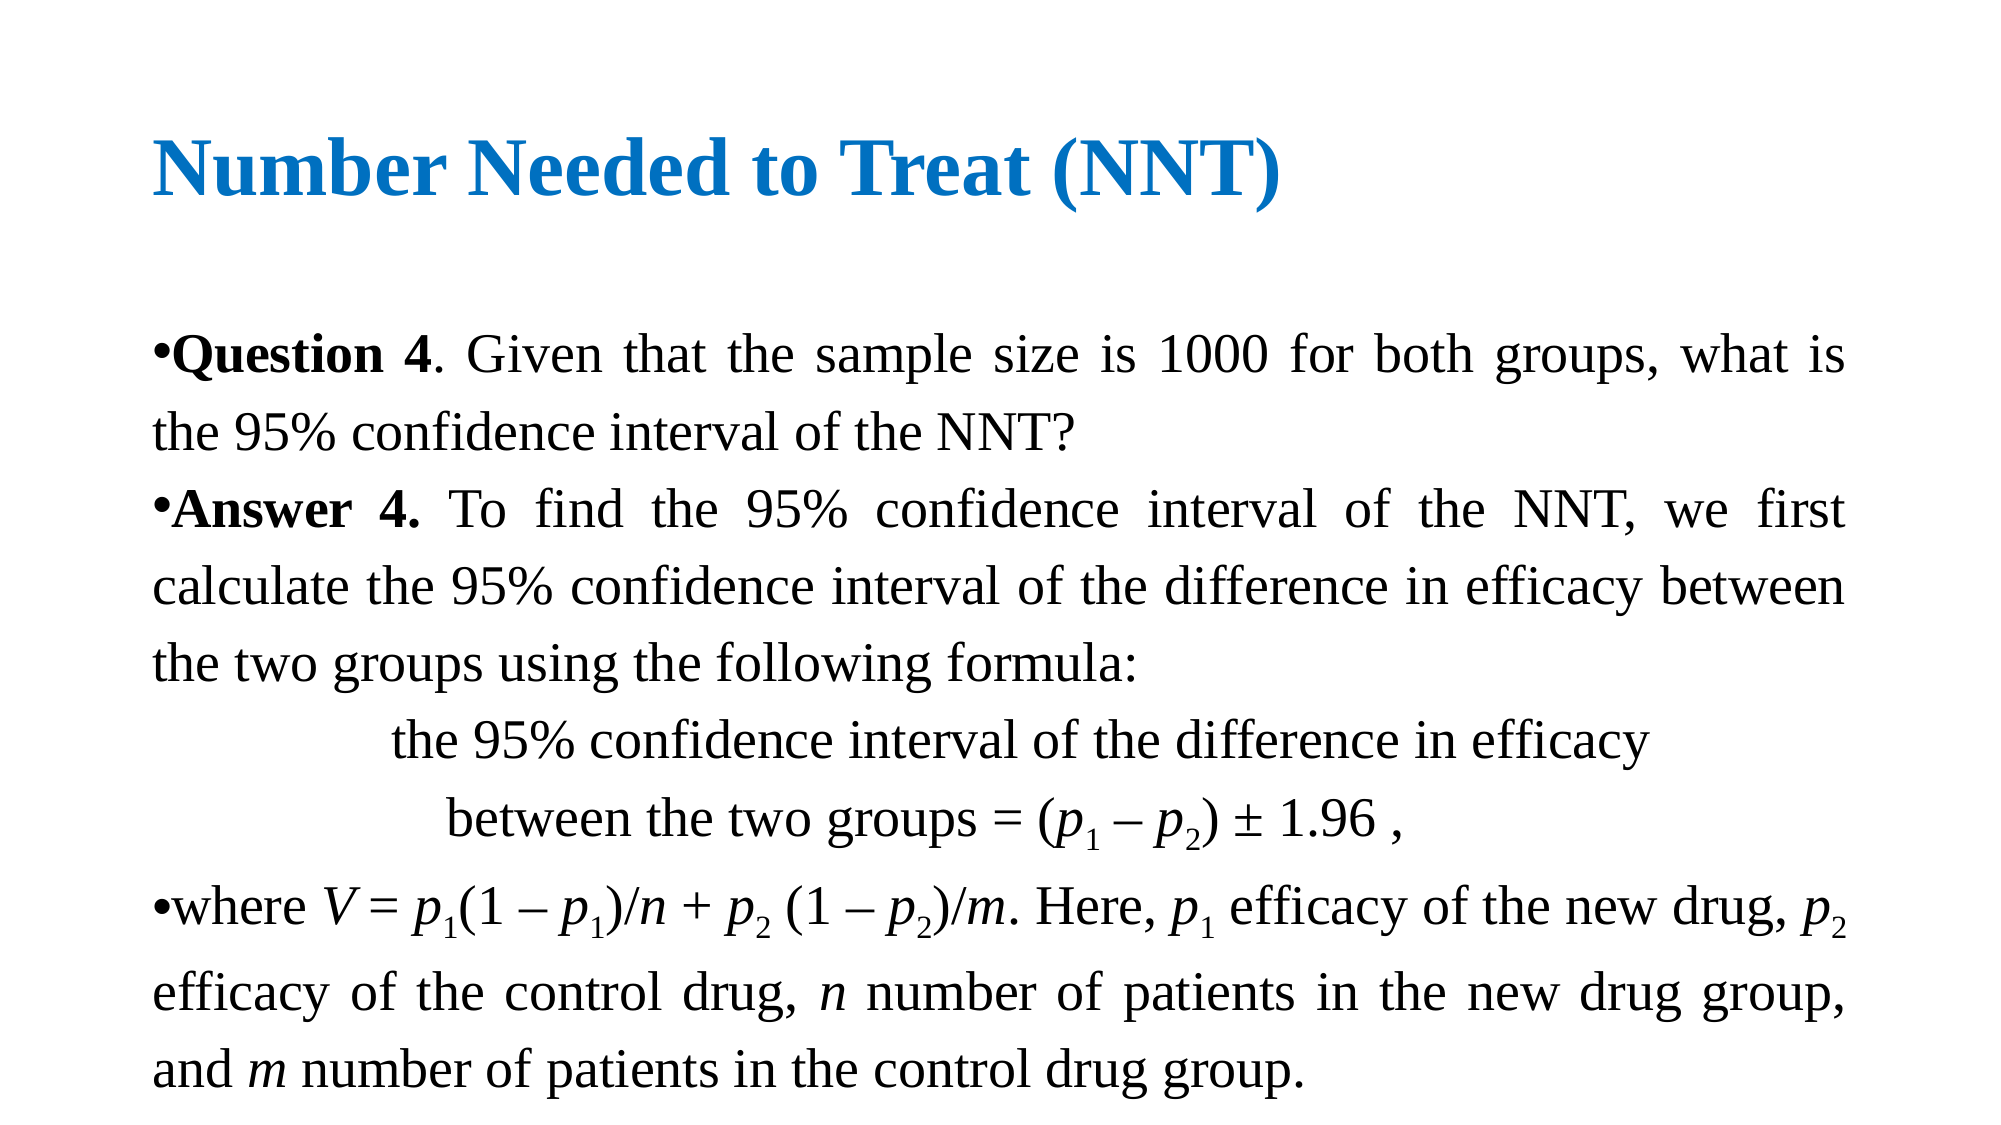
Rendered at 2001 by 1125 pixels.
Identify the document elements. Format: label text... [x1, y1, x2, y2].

title Number Needed to Treat (NNT) [137, 59, 1863, 278]
